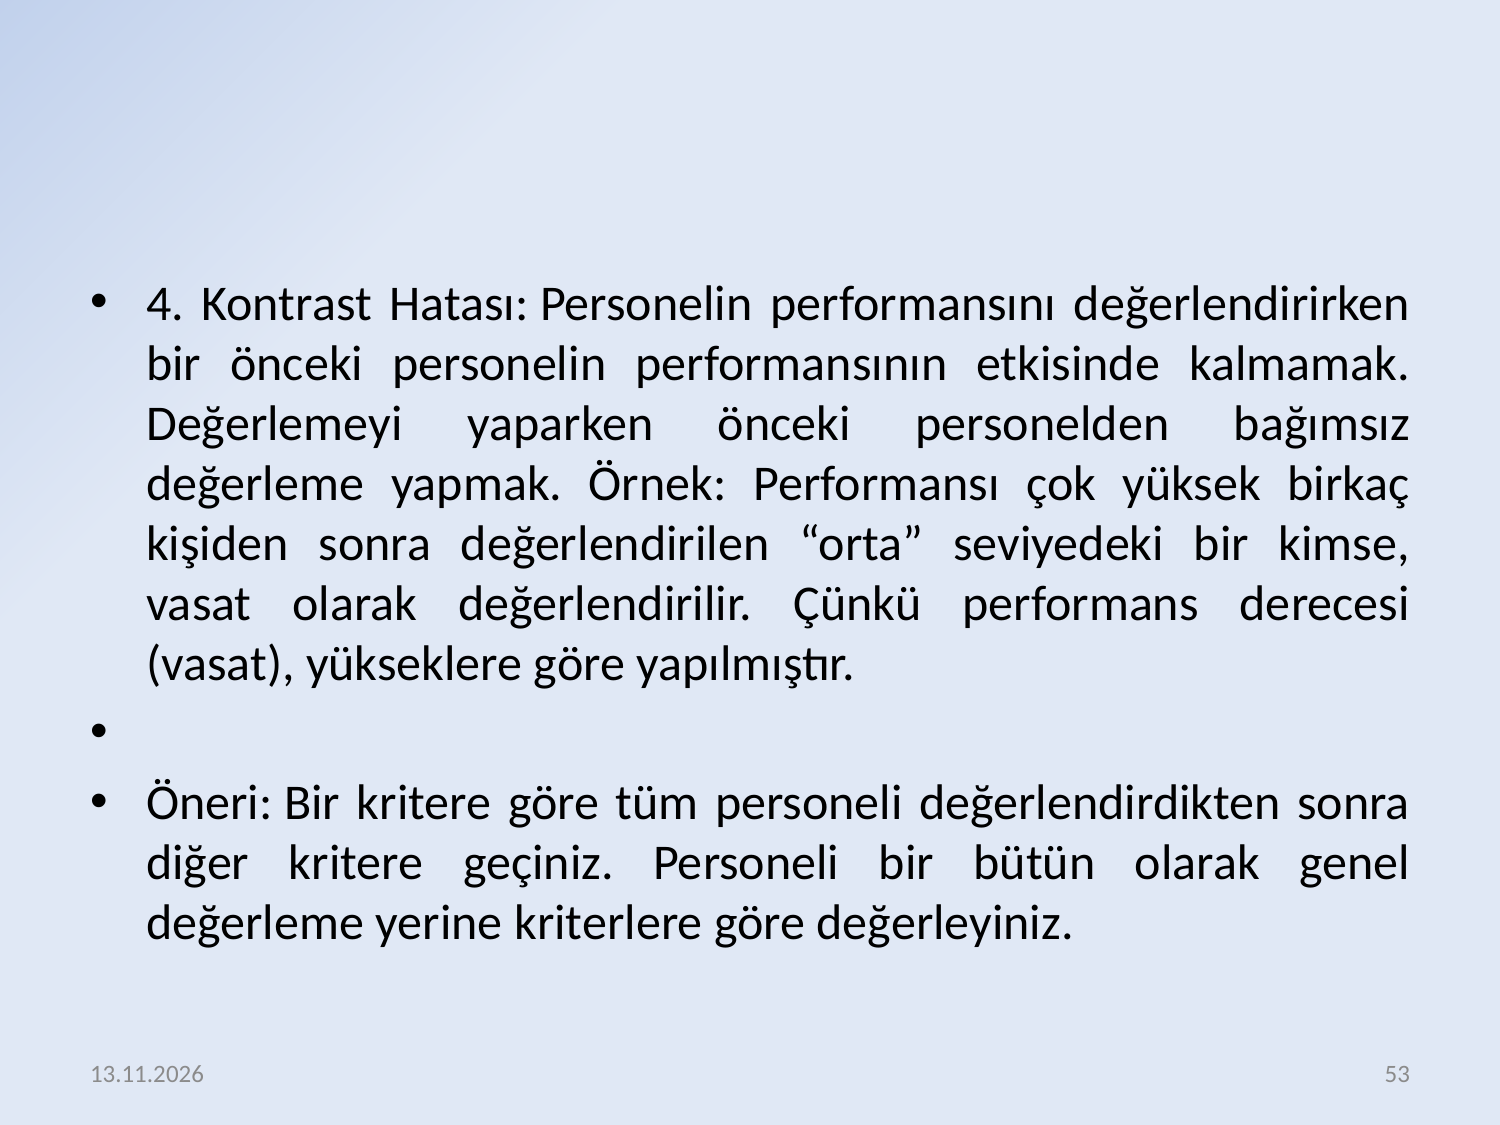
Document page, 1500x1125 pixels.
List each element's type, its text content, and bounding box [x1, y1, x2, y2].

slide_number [75, 1042, 425, 1103]
slide_number 53 [1074, 1042, 1425, 1103]
list 4. Kontrast Hatası: Personelin performansını değerlendirirken bir önceki personelin performansının etkisinde kalmamak. Değerlemeyi yaparken önceki personelden bağımsız değerleme yapmak. Örnek: Performansı çok yüksek birkaç kişiden sonra değerlendirilen “orta” seviyedeki bir kimse, vasat olarak değerlendirilir. Çünkü performans derecesi (vasat), yükseklere göre yapılmıştır. Öneri: Bir kritere göre tüm personeli değerlendirdikten sonra diğer kritere geçiniz. Personeli bir bütün olarak genel değerleme yerine kriterlere göre değerleyiniz. [75, 262, 1425, 1005]
